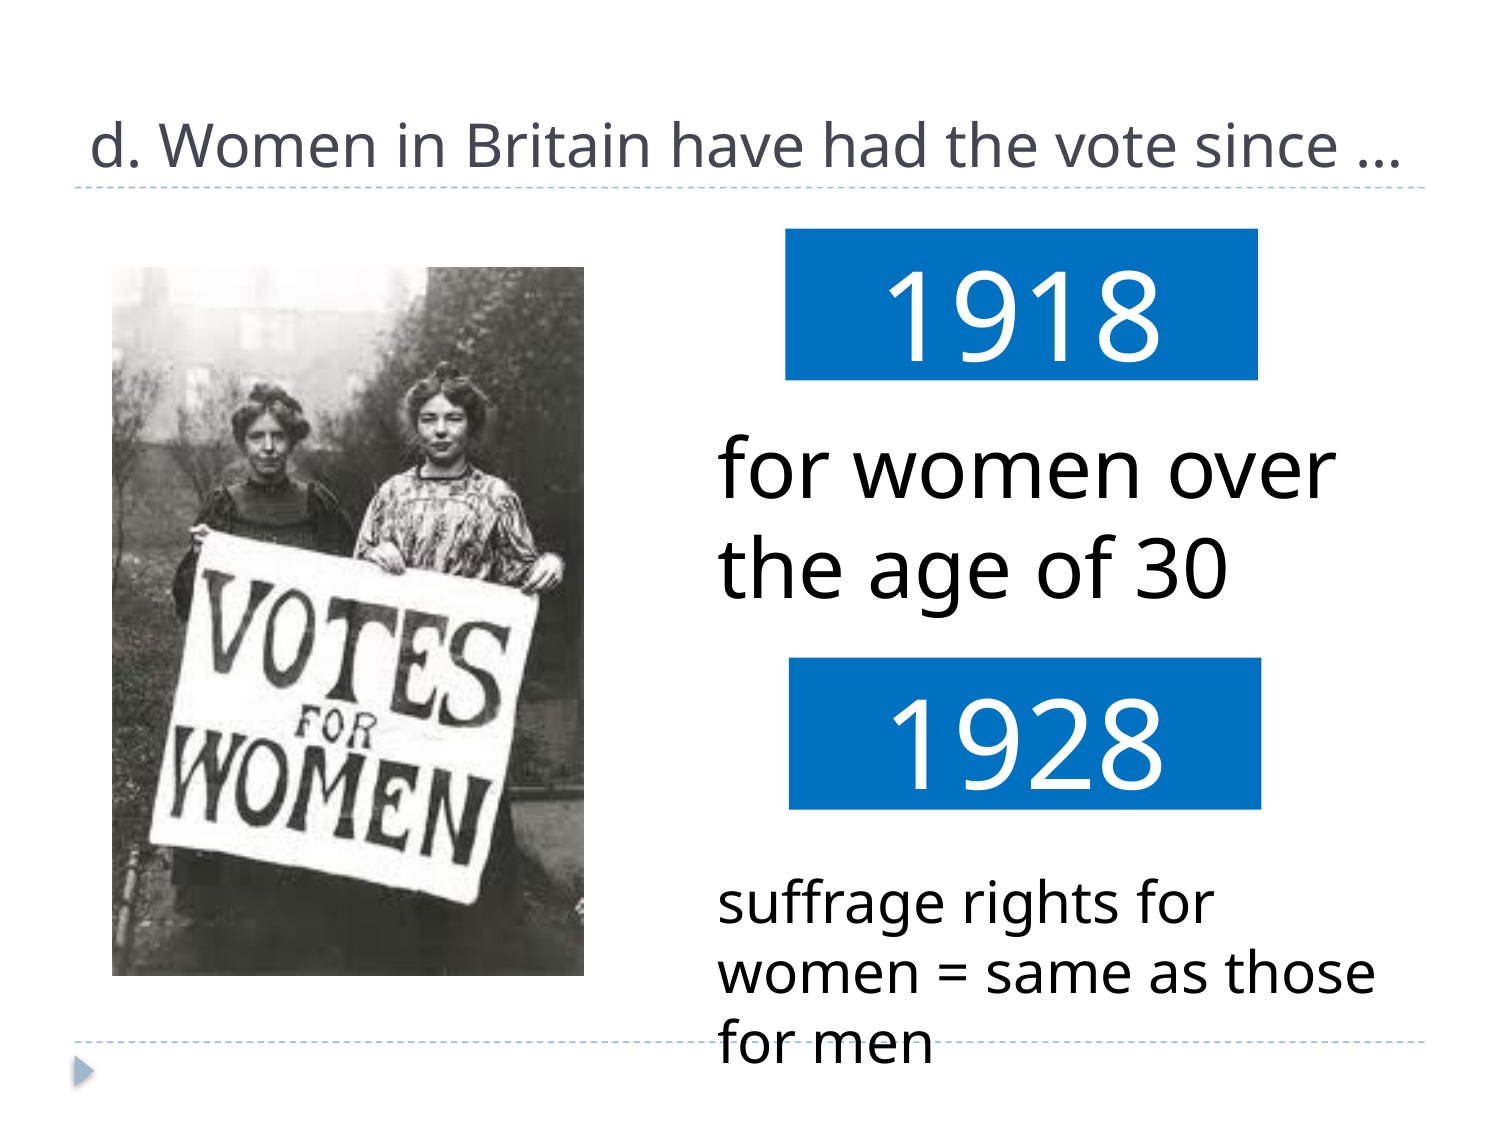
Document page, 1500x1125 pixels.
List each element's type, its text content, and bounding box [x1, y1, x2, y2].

list 1928 [788, 657, 1262, 810]
text_box for women over the age of 30 [702, 407, 1388, 623]
text_box suffrage rights for women = same as those for men [702, 857, 1424, 1083]
title d. Women in Britain have had the vote since … [75, 37, 1425, 188]
list 1918 [785, 228, 1258, 381]
picture [111, 266, 584, 977]
